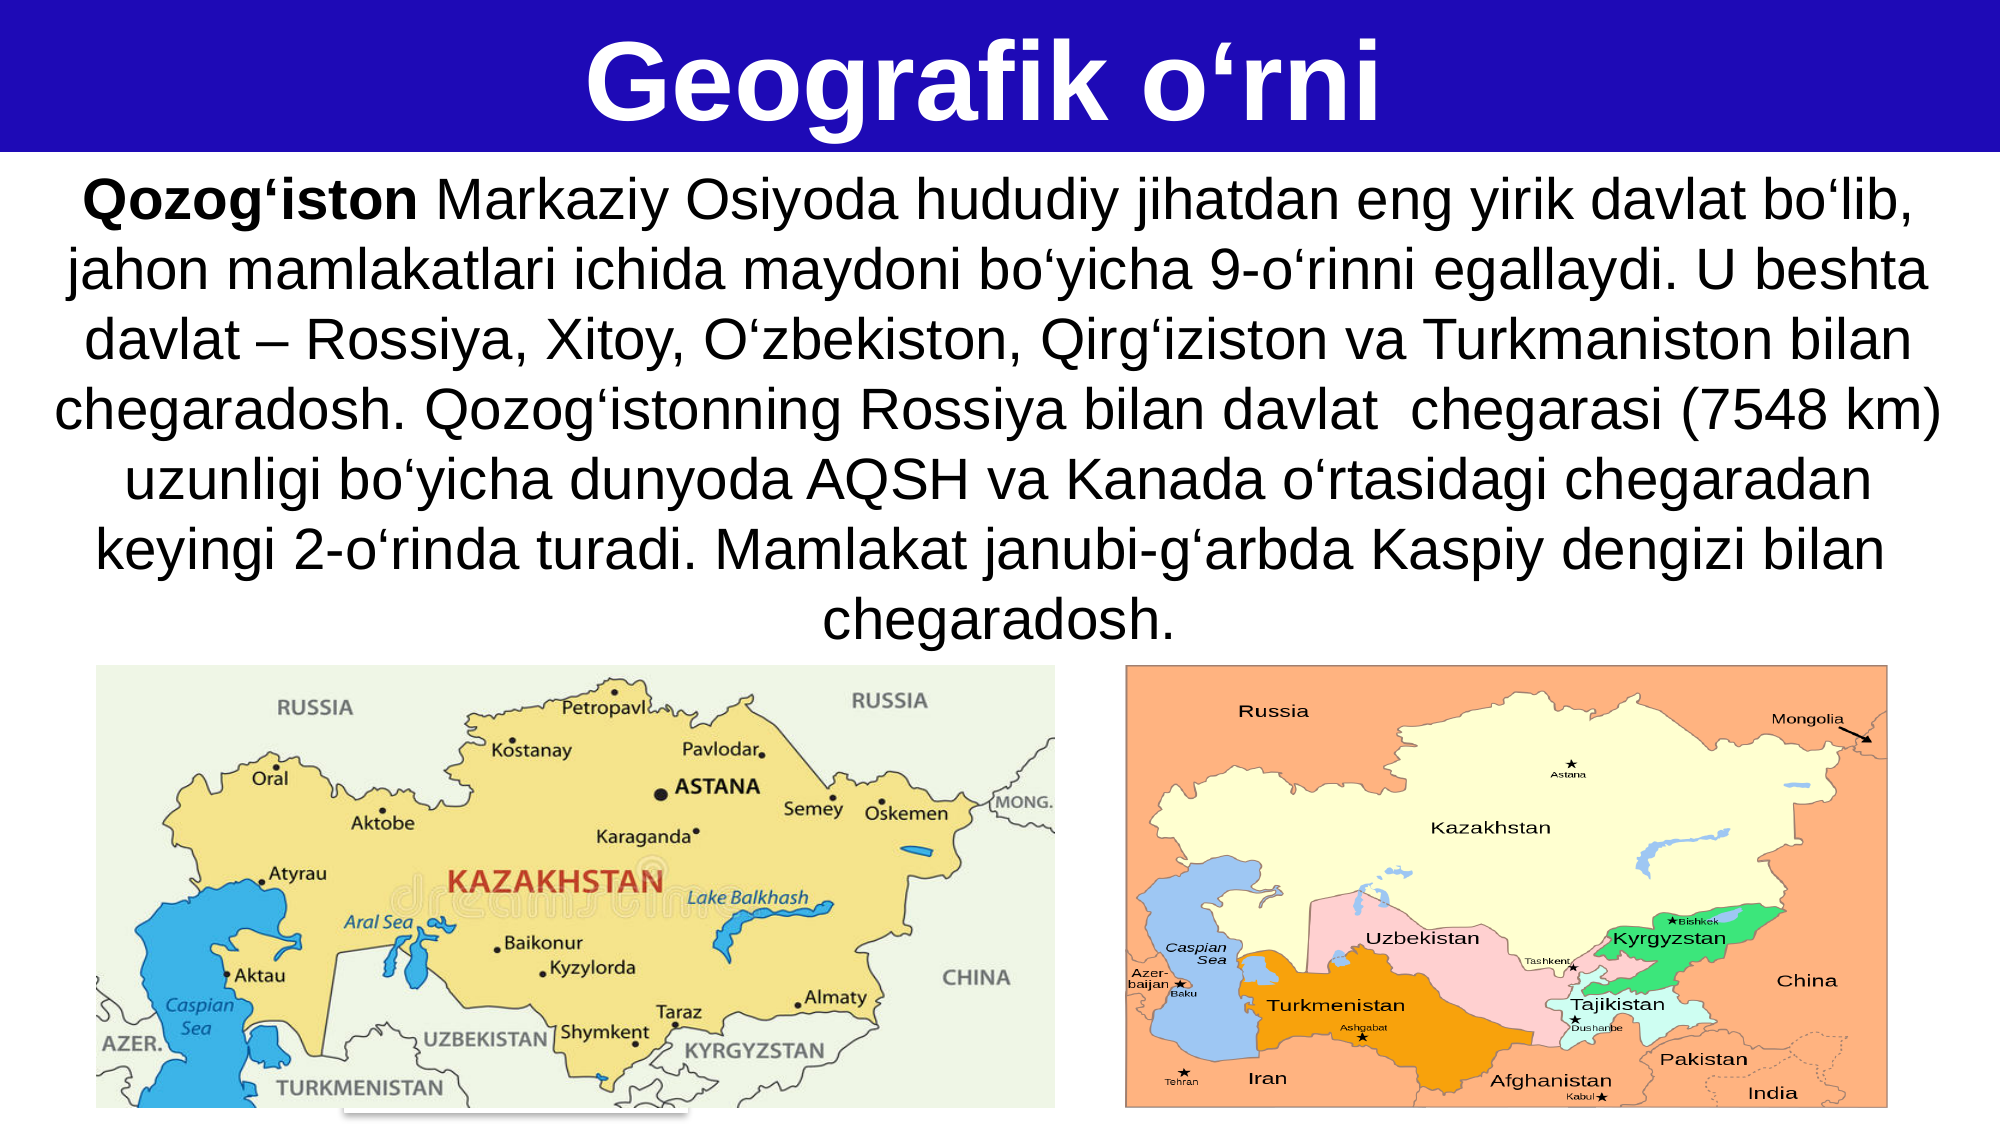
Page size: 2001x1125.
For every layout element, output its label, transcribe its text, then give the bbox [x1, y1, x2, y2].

picture [1124, 665, 1888, 1108]
picture [96, 665, 1055, 1108]
text_box Qozog‘iston Markaziy Osiyoda hududiy jihatdan eng yirik davlat bo‘lib, jahon mamlakatlari ichida maydoni bo‘yicha 9-o‘rinni egallaydi. U beshta davlat – Rossiya, Xitoy, O‘zbekiston, Qirg‘iziston va Turkmaniston bilan chegaradosh. Qozog‘istonning Rossiya bilan davlat chegarasi (7548 km) uzunligi bo‘yicha dunyoda AQSH va Kanada o‘rtasidagi chegaradan keyingi 2-o‘rinda turadi. Mamlakat janubi-g‘arbda Kaspiy dengizi bilan chegaradosh. [10, 173, 1990, 639]
text_box Geografik o‘rni [0, 0, 2000, 152]
